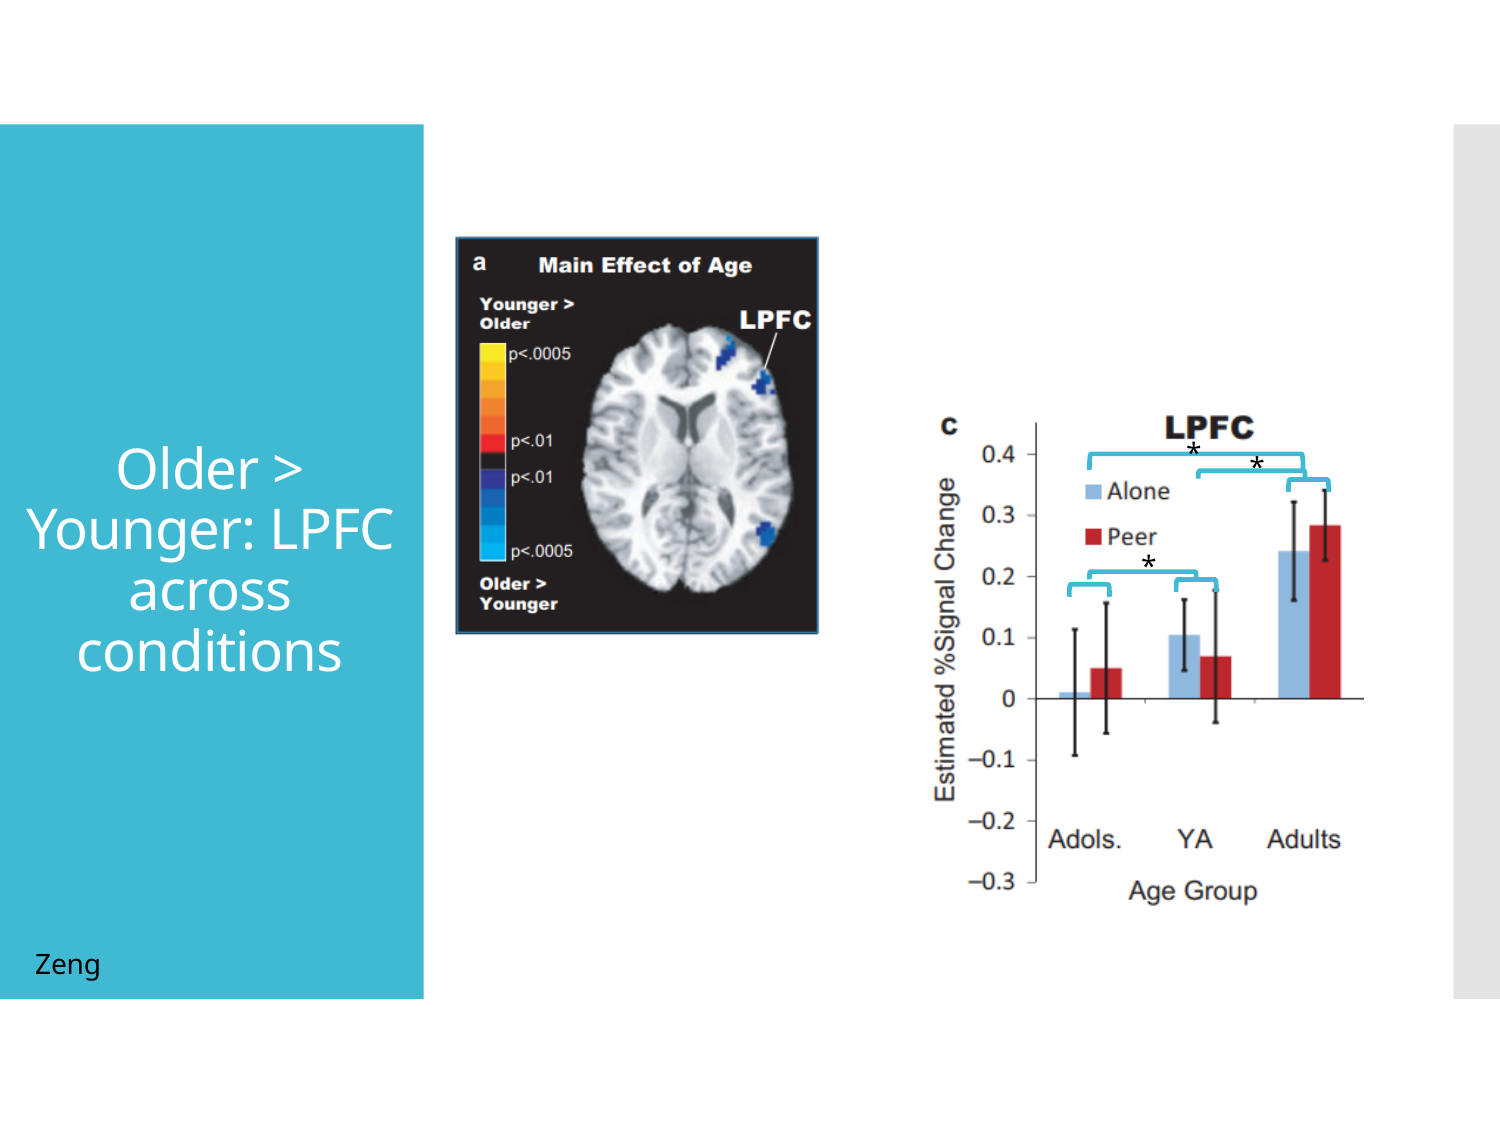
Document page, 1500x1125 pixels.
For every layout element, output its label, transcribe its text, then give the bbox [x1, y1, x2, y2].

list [445, 214, 825, 645]
picture [905, 391, 1364, 925]
text_box Zeng [20, 938, 116, 988]
title Older > Younger: LPFC across conditions [0, 278, 421, 845]
